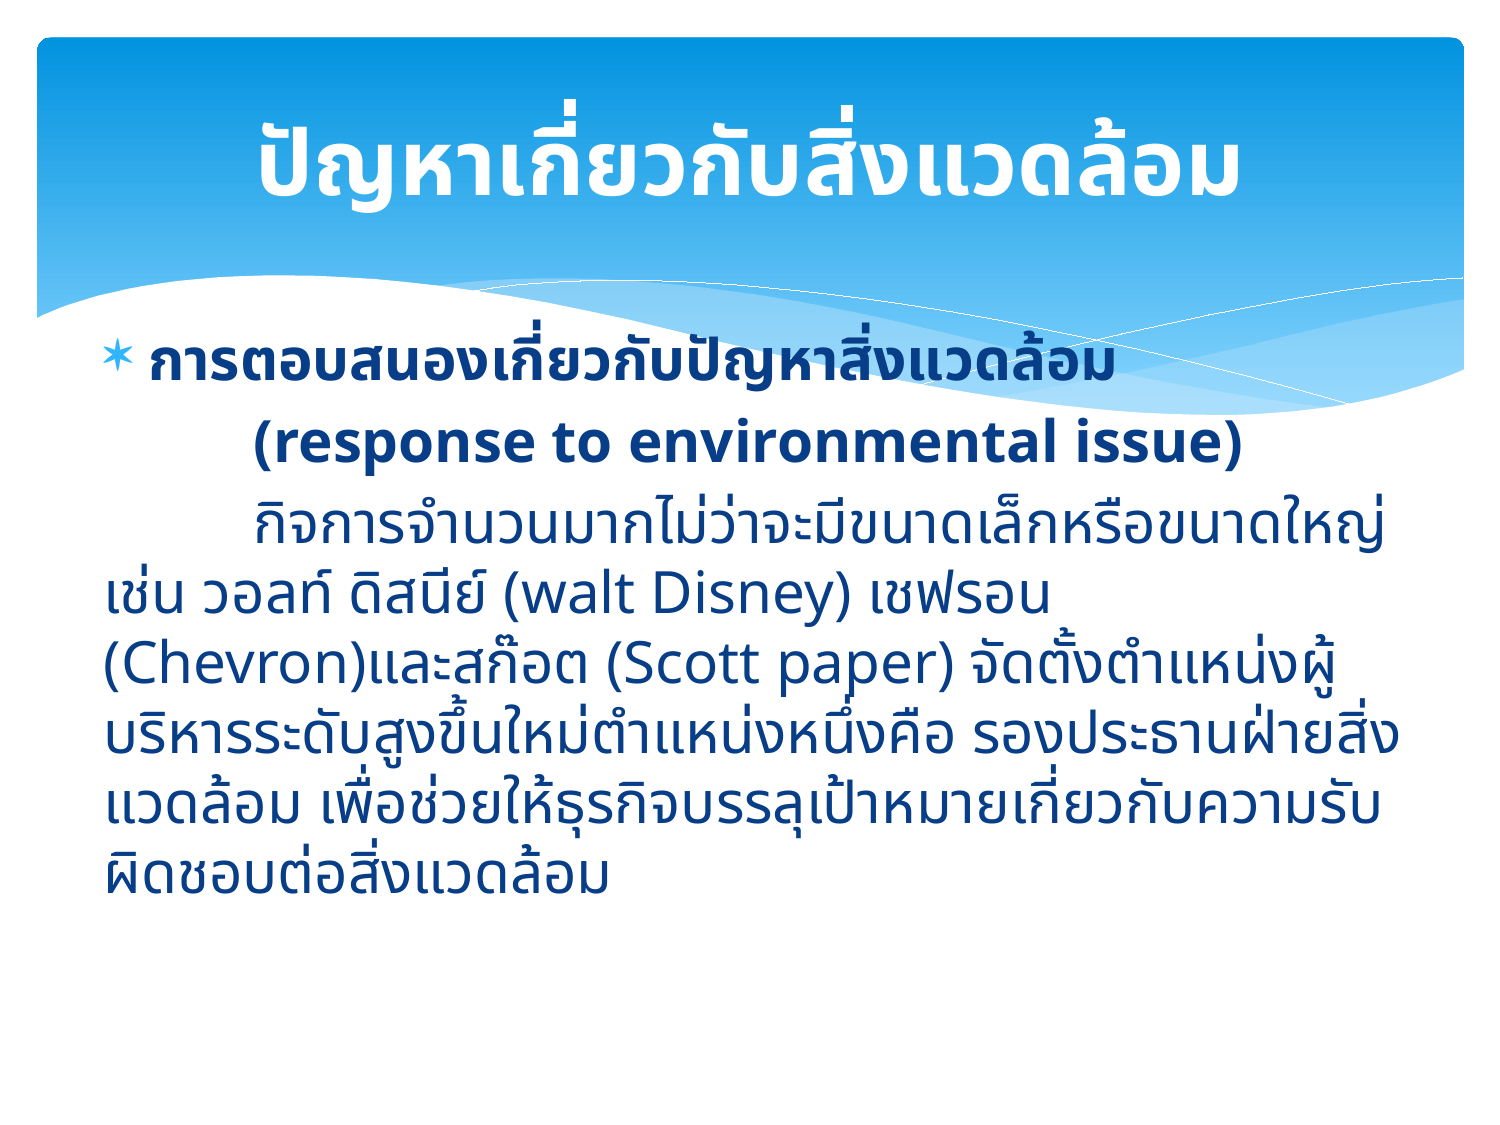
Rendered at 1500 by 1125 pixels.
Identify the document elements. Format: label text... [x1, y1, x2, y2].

title ปัญหาเกี่ยวกับสิ่งแวดล้อม [75, 55, 1425, 261]
list การตอบสนองเกี่ยวกับปัญหาสิ่งแวดล้อม (response to environmental issue) กิจการจำนวนมากไม่ว่าจะมีขนาดเล็กหรือขนาดใหญ่ เช่น วอลท์ ดิสนีย์ (walt Disney) เชฟรอน (Chevron)และสก๊อต (Scott paper) จัดตั้งตำแหน่งผู้บริหารระดับสูงขึ้นใหม่ตำแหน่งหนึ่งคือ รองประธานฝ่ายสิ่งแวดล้อม เพื่อช่วยให้ธุรกิจบรรลุเป้าหมายเกี่ยวกับความรับผิดชอบต่อสิ่งแวดล้อม [88, 314, 1424, 858]
